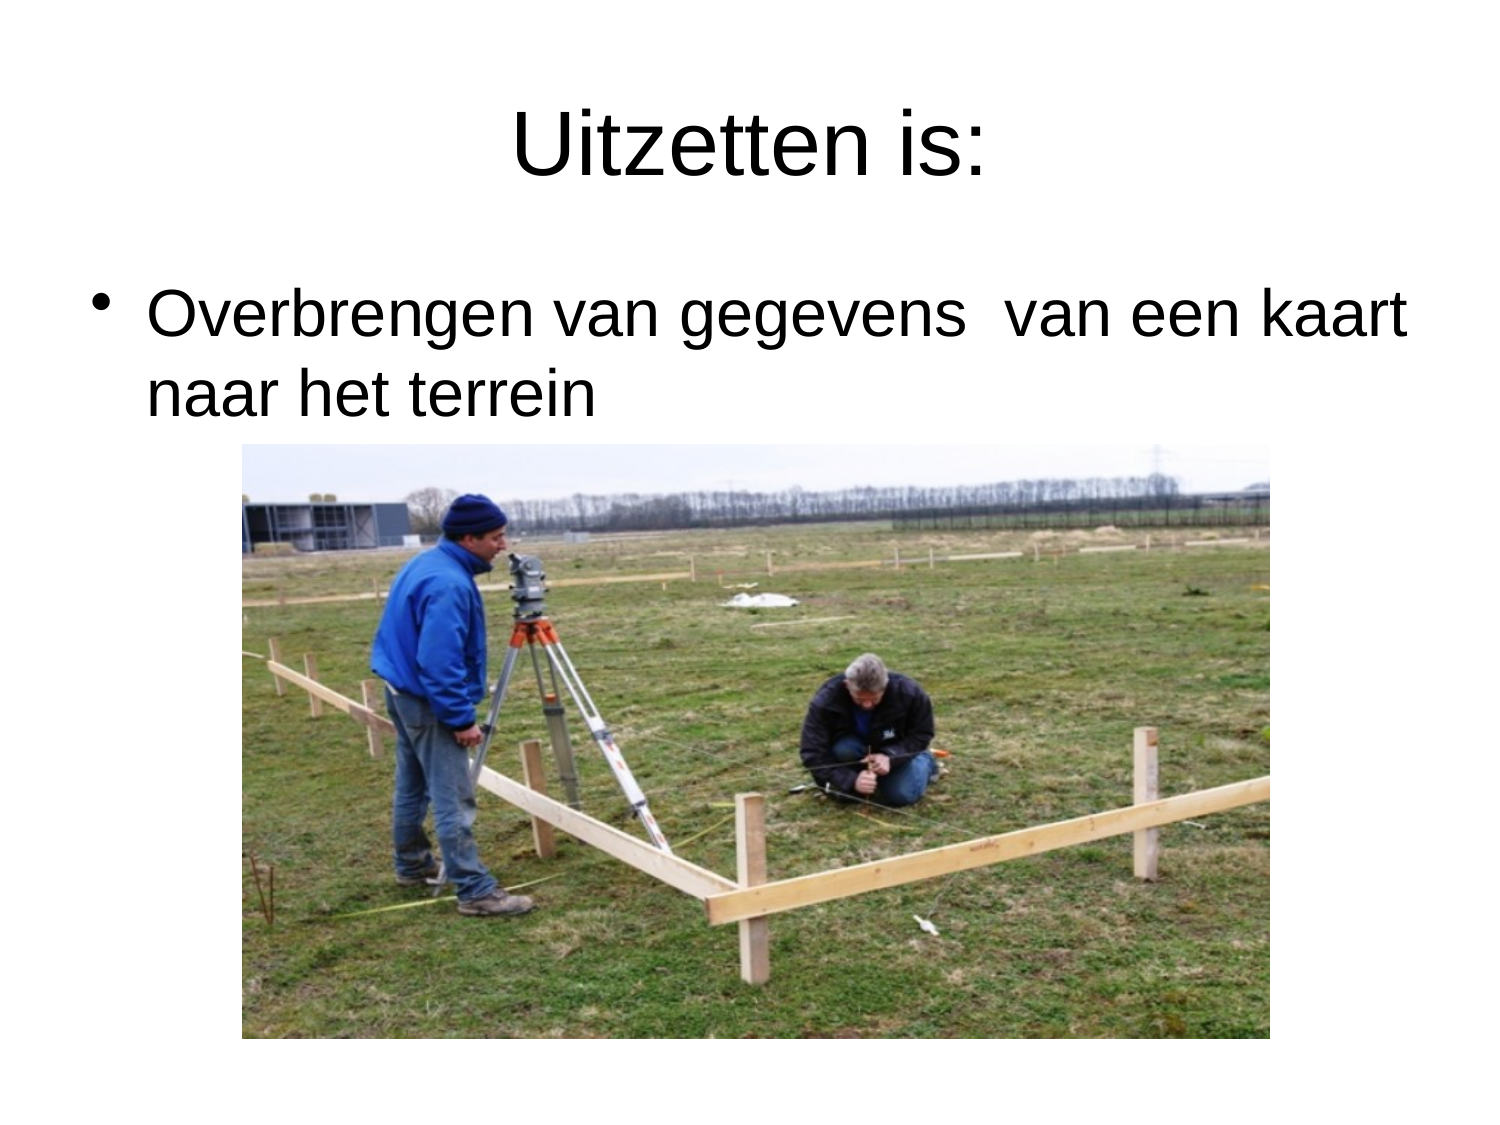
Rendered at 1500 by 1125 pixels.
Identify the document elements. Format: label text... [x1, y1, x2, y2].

picture [241, 444, 1271, 1039]
list Overbrengen van gegevens van een kaart naar het terrein [75, 262, 1425, 1005]
title Uitzetten is: [75, 45, 1425, 233]
